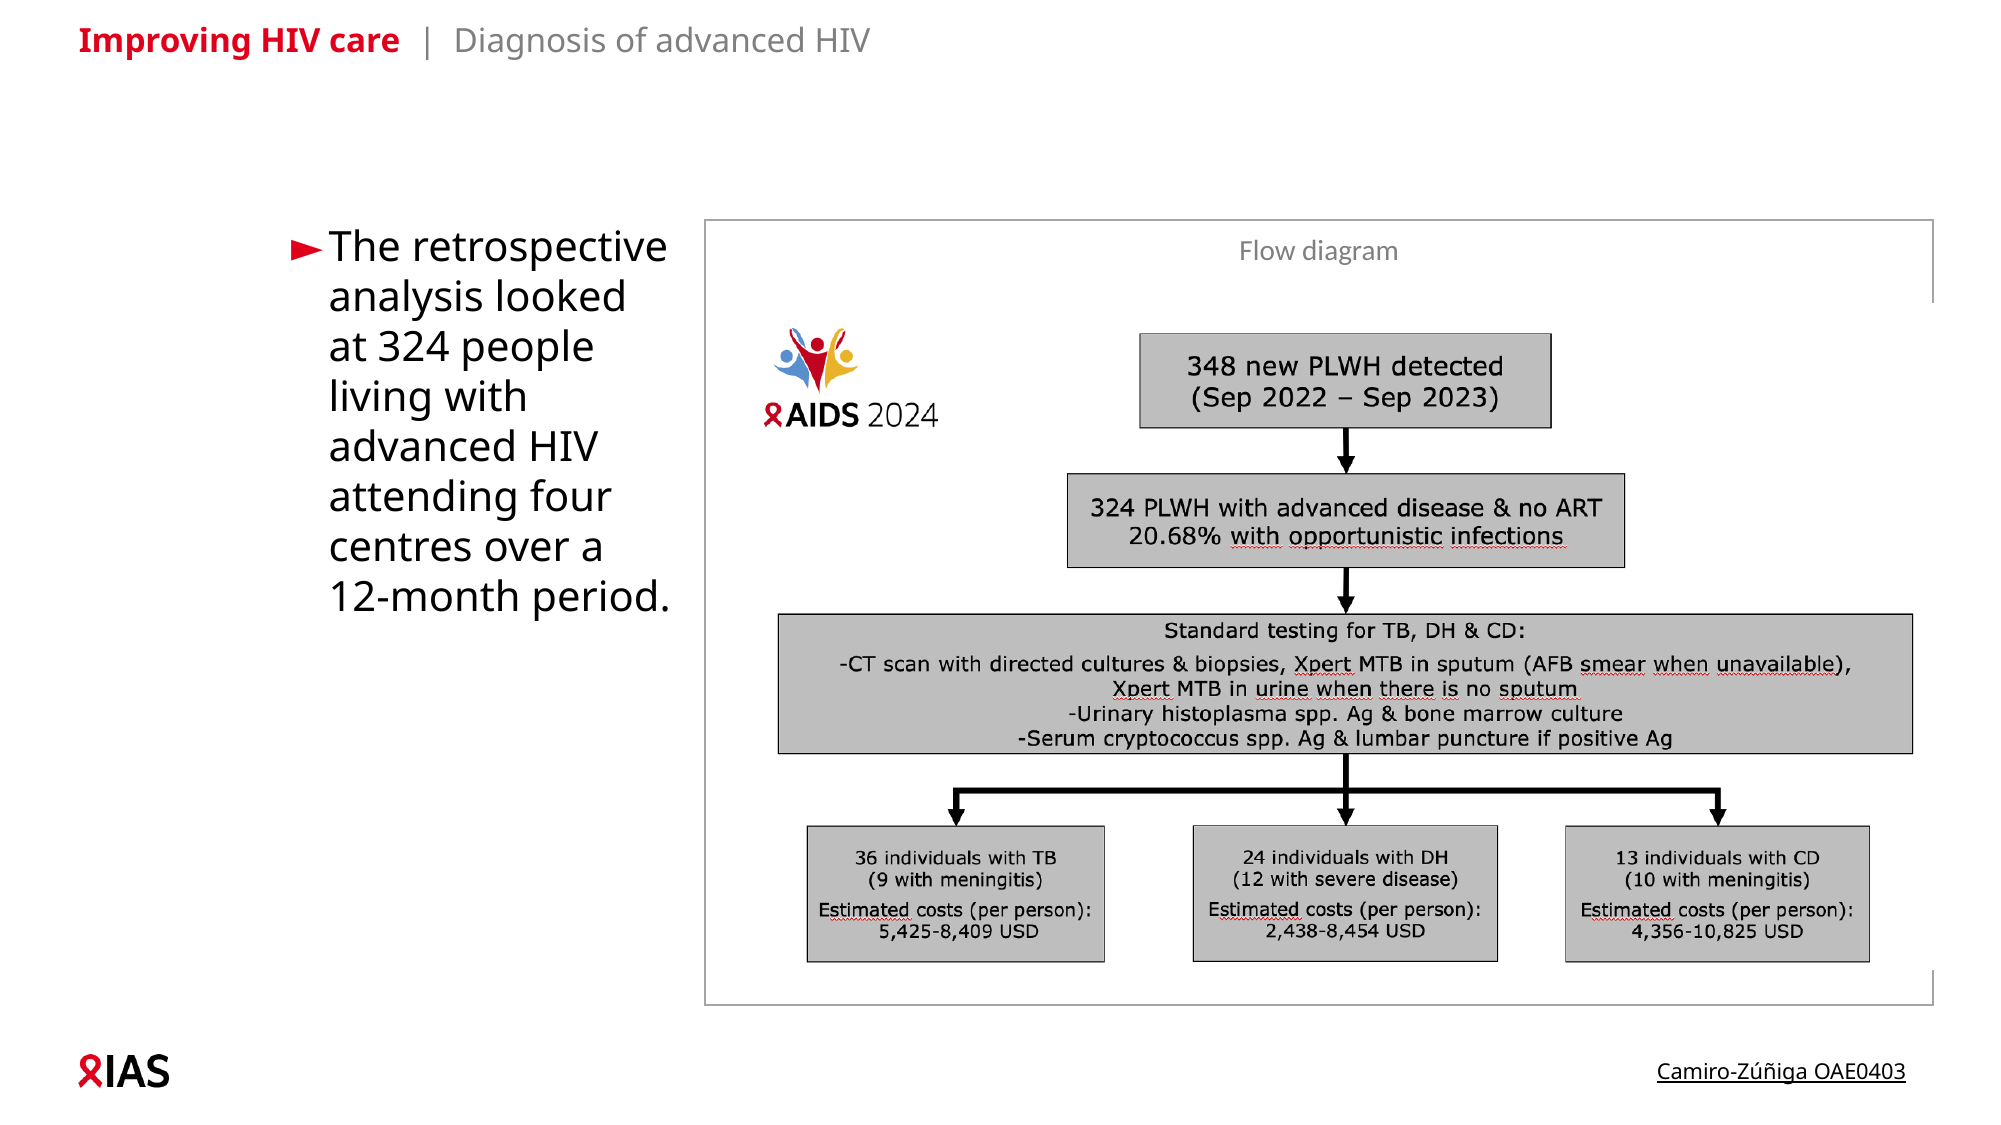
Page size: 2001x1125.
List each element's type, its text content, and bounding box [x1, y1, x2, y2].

text_box Camiro-Zúñiga OAE0403 [921, 1048, 1922, 1095]
text_box The retrospective analysis looked at 324 people living with advanced HIV attending four centres over a 12-month period. [291, 220, 676, 918]
text_box [704, 219, 1934, 231]
text_box Improving HIV care | Diagnosis of advanced HIV [78, 19, 1325, 66]
picture [712, 302, 1934, 970]
text_box [704, 267, 1934, 1006]
picture [78, 1054, 169, 1089]
text_box Flow diagram [704, 231, 1934, 267]
